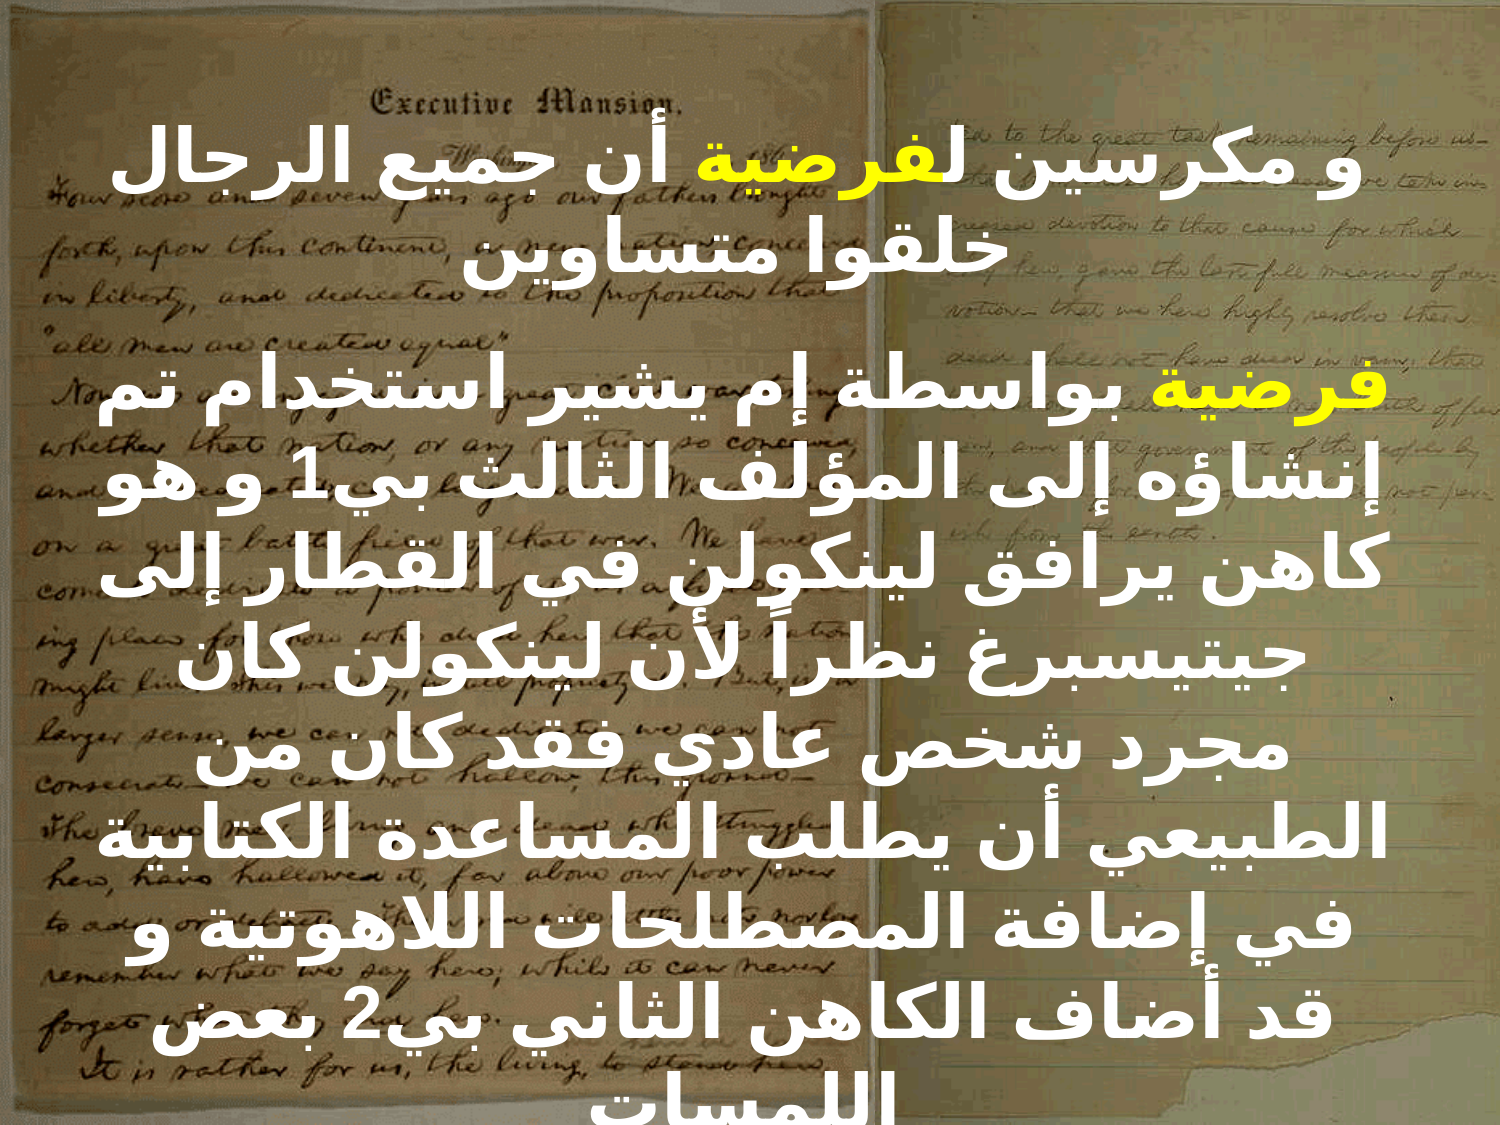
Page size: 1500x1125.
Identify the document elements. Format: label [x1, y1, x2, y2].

text_box [0, 0, 1500, 1125]
